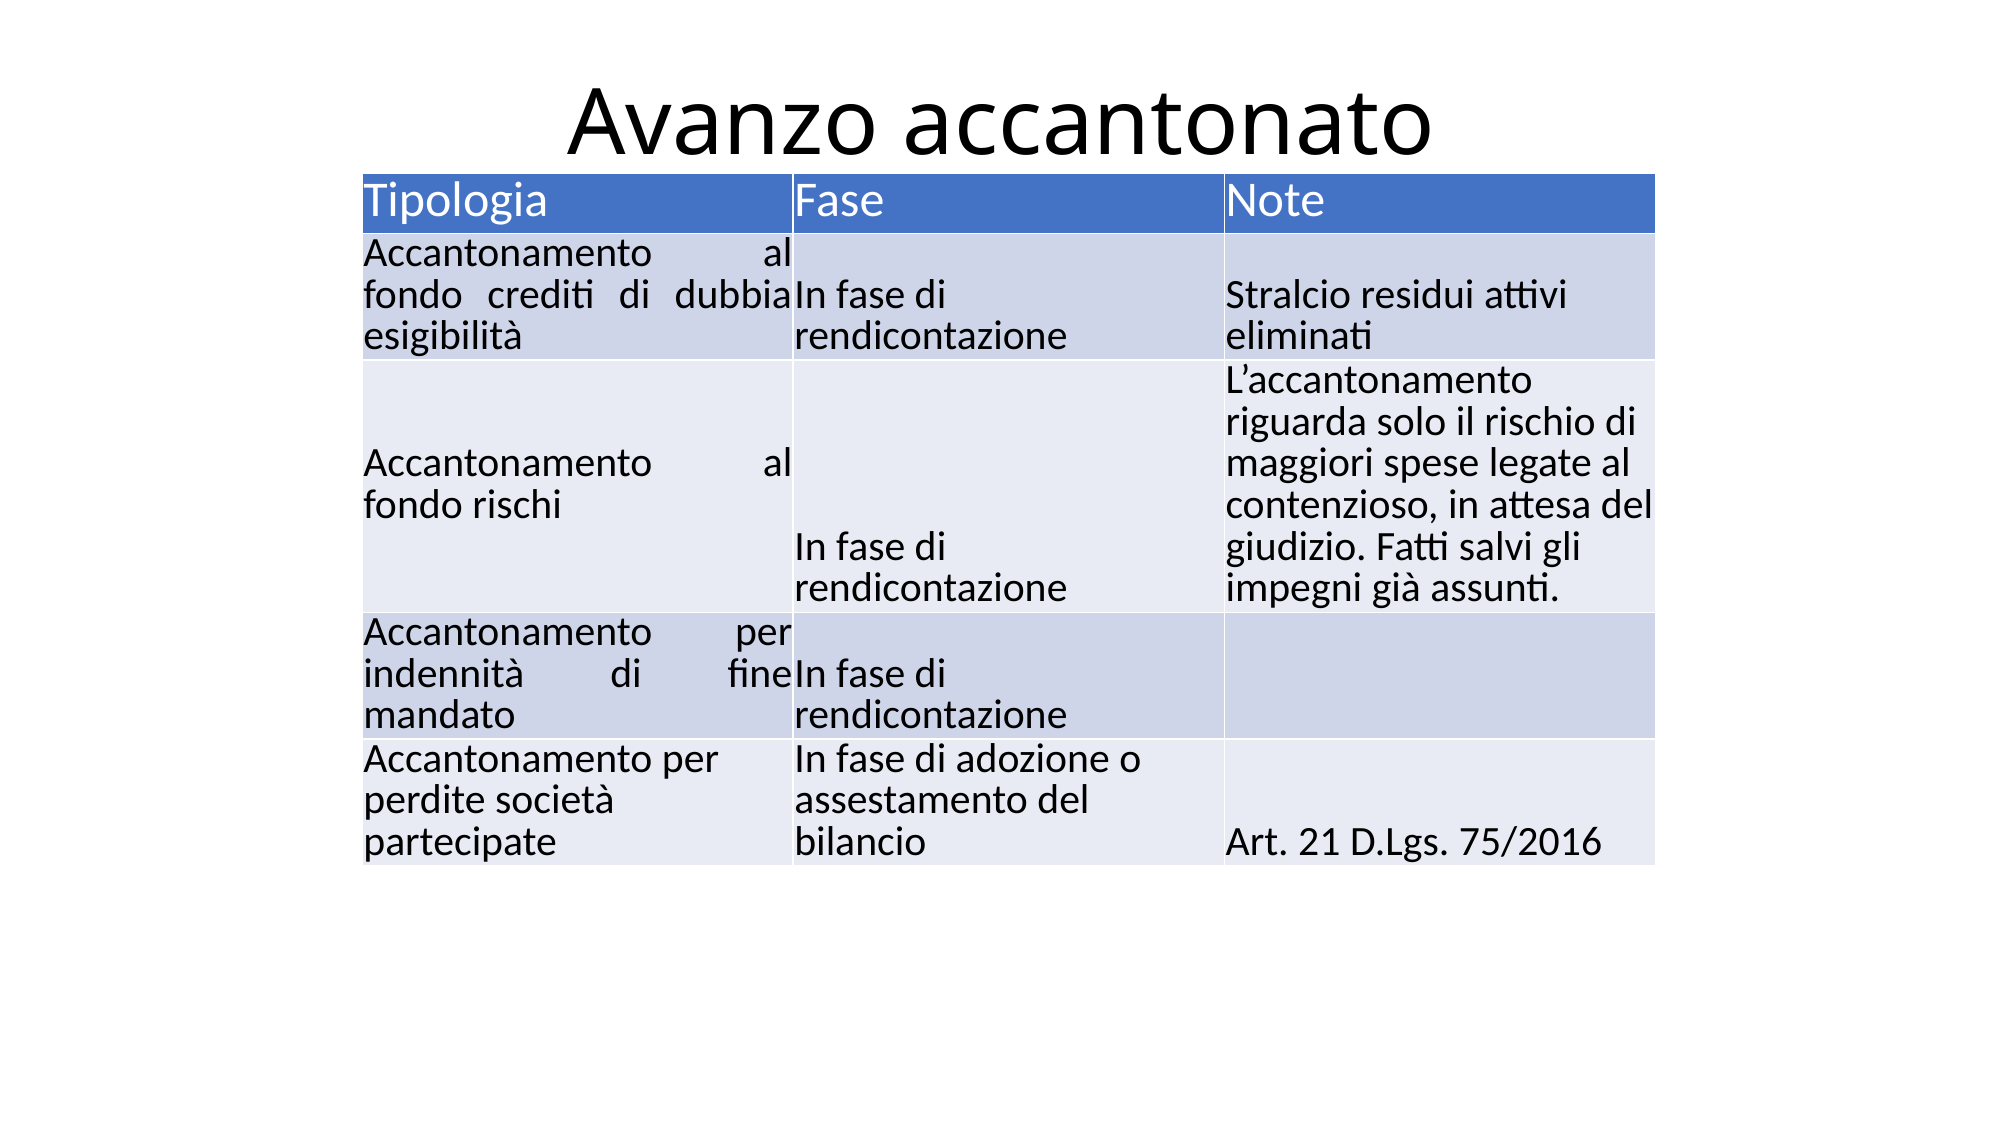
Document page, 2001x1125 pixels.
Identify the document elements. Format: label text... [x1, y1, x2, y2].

table_header Note [1225, 174, 1655, 233]
title Avanzo accantonato [326, 30, 1677, 219]
table_cell In fase di rendicontazione [794, 613, 1224, 738]
table_cell Accantonamento per indennità di fine mandato [363, 613, 792, 738]
table_cell In fase di adozione o assestamento del bilancio [794, 740, 1224, 865]
table_cell Stralcio residui attivi eliminati [1225, 234, 1655, 359]
table_cell Accantonamento al fondo crediti di dubbia esigibilità [363, 234, 792, 359]
table_header Fase [794, 174, 1224, 233]
table_cell In fase di rendicontazione [794, 361, 1224, 612]
table_cell In fase di rendicontazione [794, 234, 1224, 359]
table_header Tipologia [363, 174, 792, 233]
table_cell Art. 21 D.Lgs. 75/2016 [1225, 740, 1655, 865]
table_cell Accantonamento per perdite società partecipate [363, 740, 792, 865]
table_cell [1225, 613, 1655, 738]
table_cell Accantonamento al fondo rischi [363, 361, 792, 612]
table_cell L’accantonamento riguarda solo il rischio di maggiori spese legate al contenzioso, in attesa del giudizio. Fatti salvi gli impegni già assunti. [1225, 361, 1655, 612]
